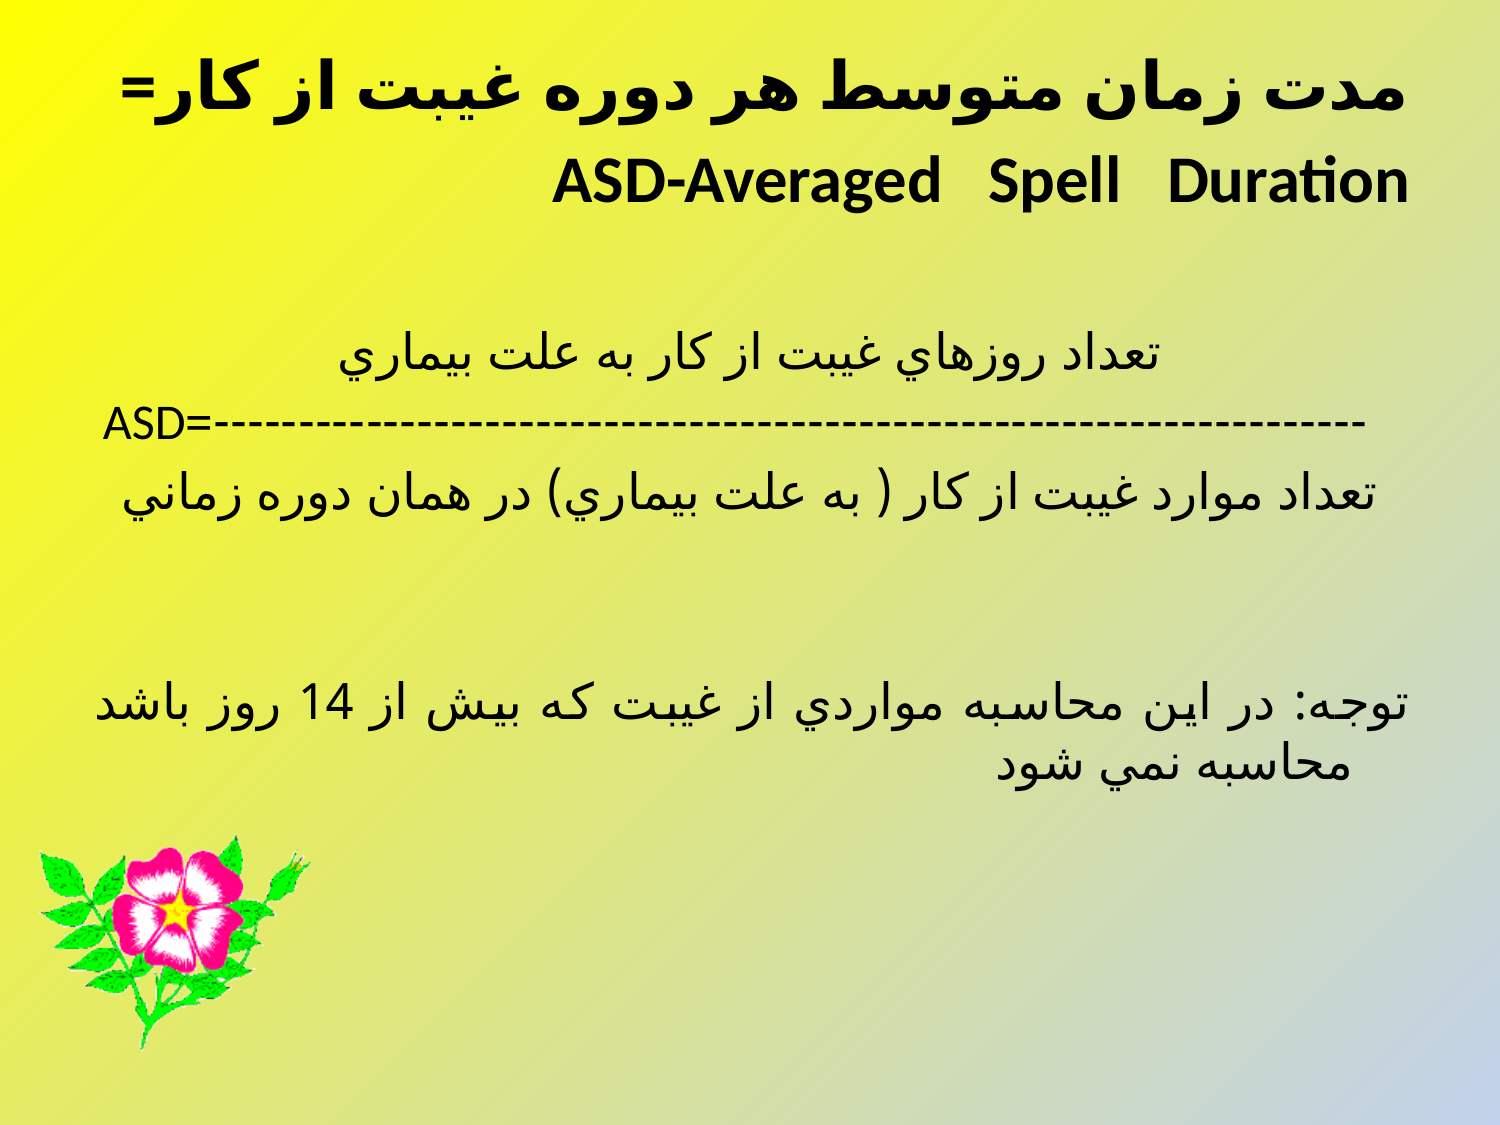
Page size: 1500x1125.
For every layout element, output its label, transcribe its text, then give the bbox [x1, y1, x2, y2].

list مدت زمان متوسط هر دوره غیبت از کار= ASD-Averaged Spell Duration تعداد روزهاي غيبت از كار به علت بيماري --------------------------------------------------------------------=ASD تعداد موارد غيبت از كار ( به علت بيماري) در همان دوره زماني توجه: در اين محاسبه مواردي از غيبت كه بيش از 14 روز باشد محاسبه نمي شود [75, 35, 1425, 1005]
picture [34, 832, 325, 1125]
